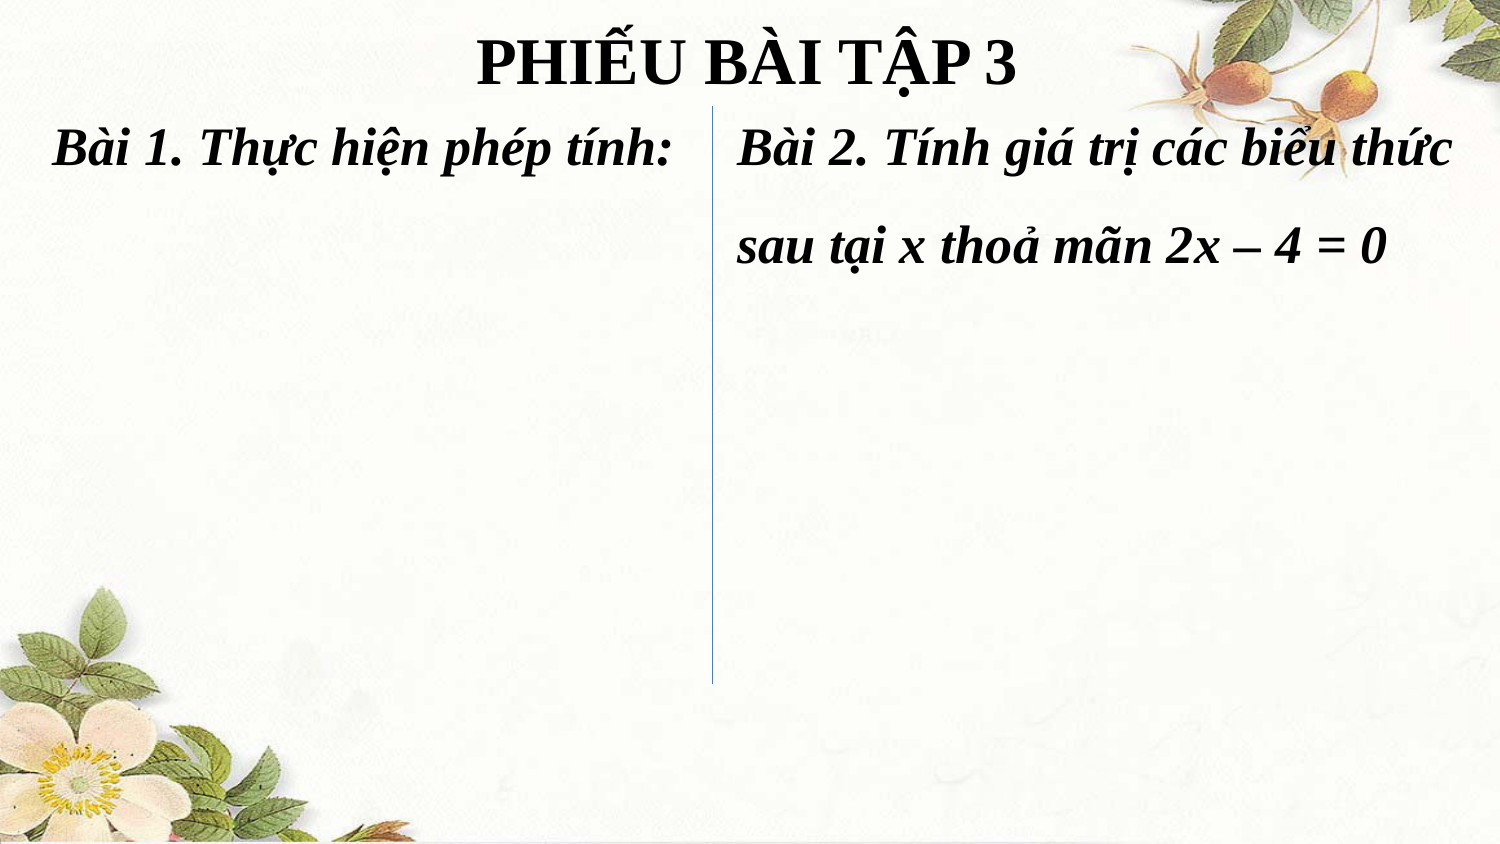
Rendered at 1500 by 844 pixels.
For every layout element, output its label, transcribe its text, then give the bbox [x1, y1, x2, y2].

picture [0, 0, 1500, 844]
text_box PHIẾU BÀI TẬP 3 [461, 10, 1149, 106]
